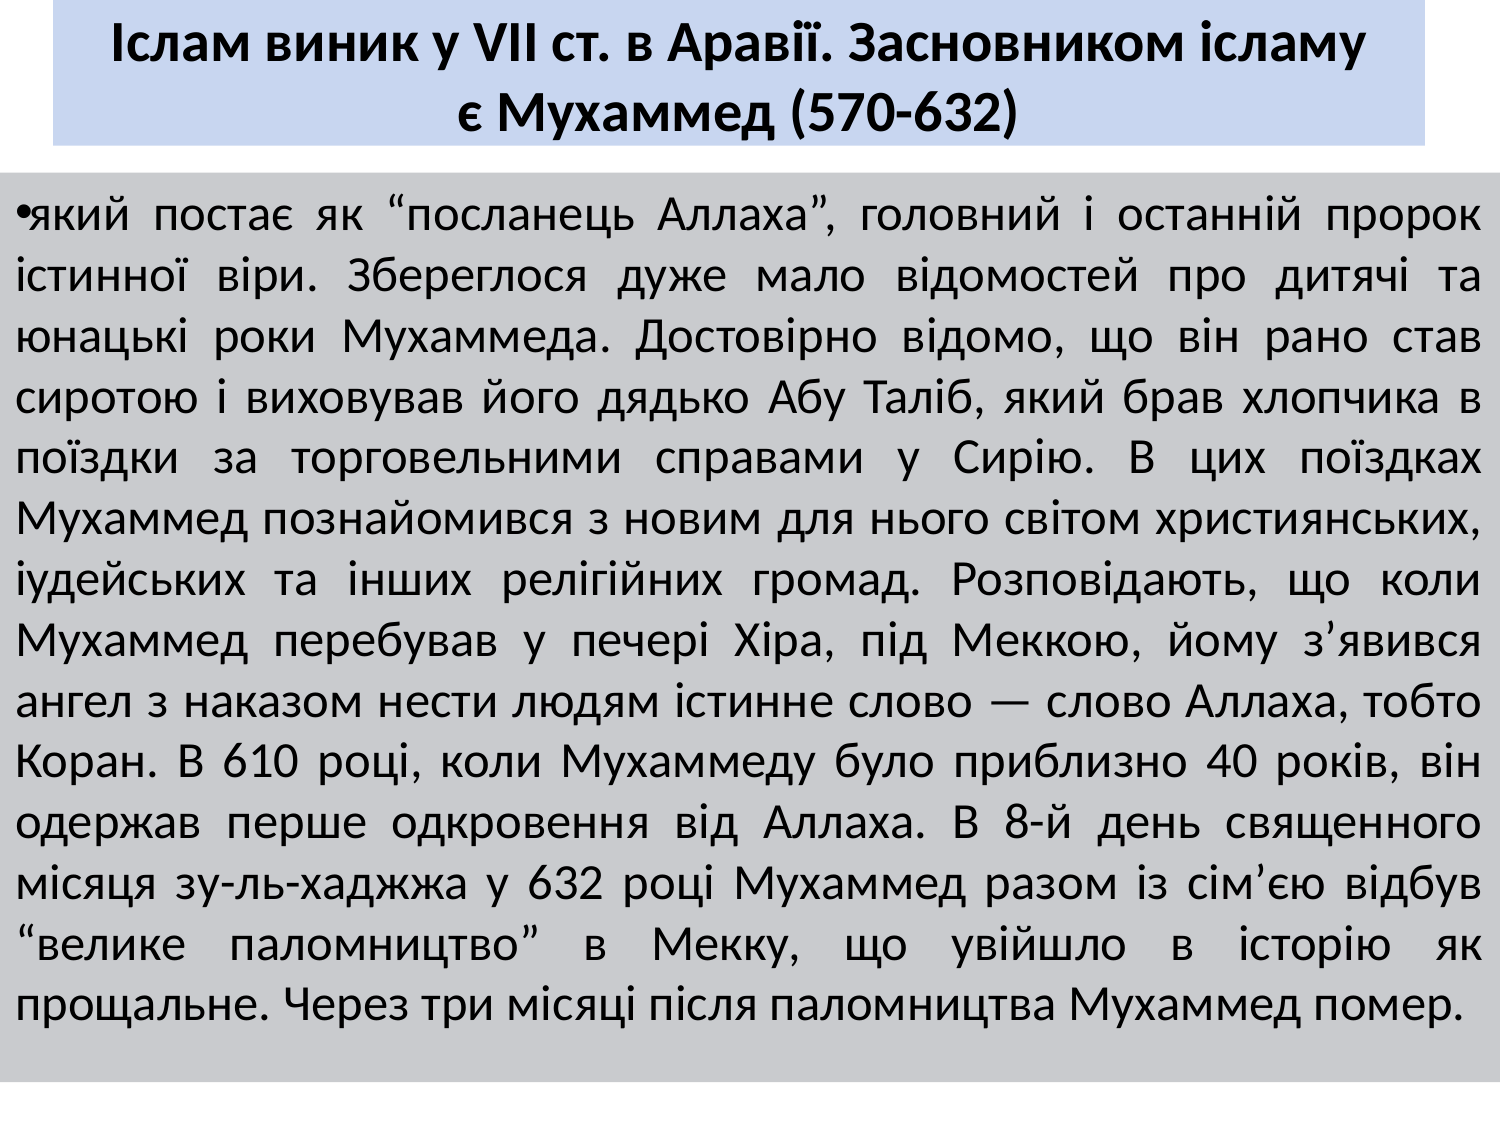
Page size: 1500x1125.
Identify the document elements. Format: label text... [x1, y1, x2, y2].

list який постає як “посланець Аллаха”, головний і останній пророк істинної віри. Збереглося дуже мало відомостей про дитячі та юнацькі роки Мухаммеда. Достовірно відомо, що він рано став сиротою і виховував його дядько Абу Таліб, який брав хлопчика в поїздки за торговельними справами у Сирію. В цих поїздках Мухаммед познайомився з новим для нього світом християнських, іудейських та інших релігійних громад. Розповідають, що коли Мухаммед перебував у печері Хіра, під Меккою, йому з’явився ангел з наказом нести людям істинне слово — слово Аллаха, тобто Коран. В 610 році, коли Мухаммеду було приблизно 40 років, він одержав перше одкровення від Аллаха. В 8-й день священного місяця зу-ль-хаджжа у 632 році Мухаммед разом із сім’єю відбув “велике паломництво” в Мекку, що увійшло в історію як прощальне. Через три місяці після паломництва Мухаммед помер. [0, 172, 1500, 1083]
title Іслам виник у VII ст. в Аравії. Засновником ісламу є Мухаммед (570-632) [52, 0, 1426, 146]
